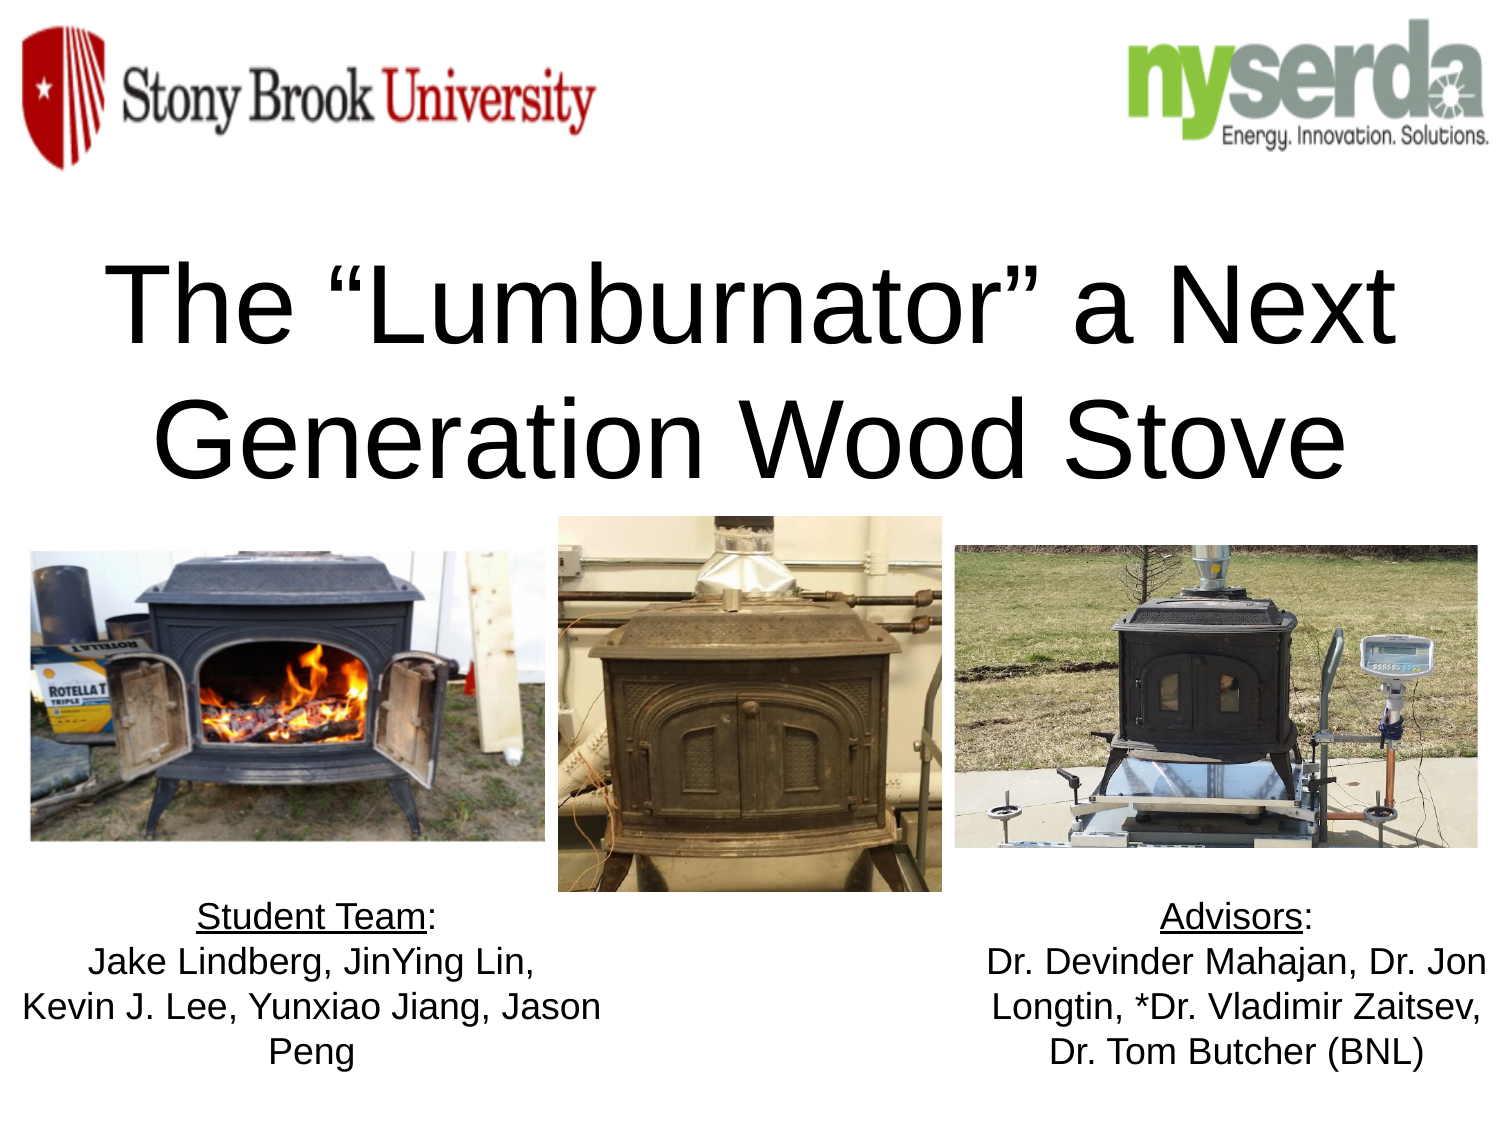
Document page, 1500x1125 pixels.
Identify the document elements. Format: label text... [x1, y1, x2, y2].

picture [954, 545, 1478, 848]
picture [21, 545, 545, 848]
picture [557, 515, 942, 892]
picture [1100, 1, 1500, 160]
text_box Advisors: Dr. Devinder Mahajan, Dr. Jon Longtin, *Dr. Vladimir Zaitsev, Dr. Tom Butcher (BNL) [910, 876, 1500, 1061]
title The “Lumburnator” a Next Generation Wood Stove [51, 206, 1449, 517]
subtitle Student Team: Jake Lindberg, JinYing Lin, Kevin J. Lee, Yunxiao Jiang, Jason Peng [0, 876, 638, 1125]
picture [0, 1, 601, 186]
